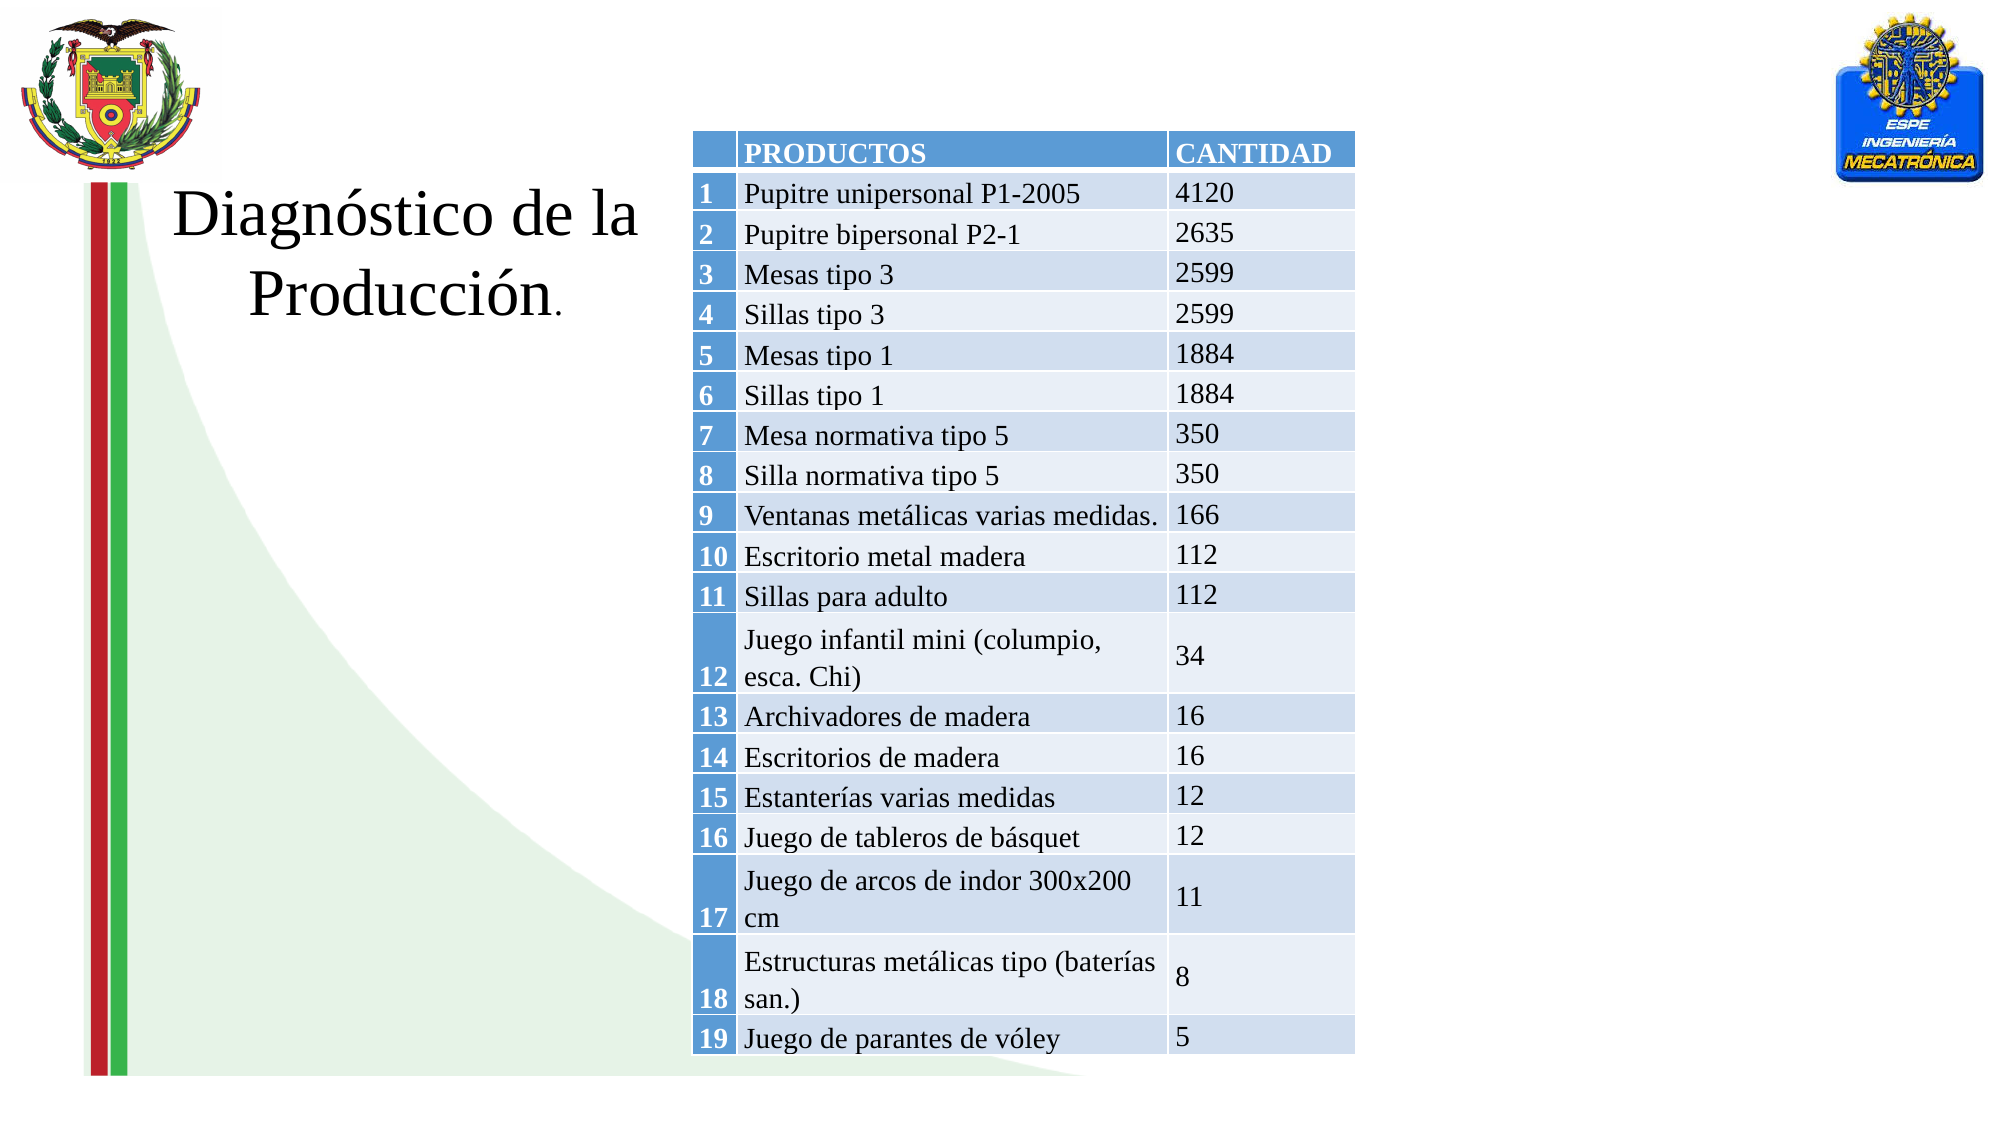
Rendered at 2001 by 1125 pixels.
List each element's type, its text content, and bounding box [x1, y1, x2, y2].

table_cell 1884 [1169, 332, 1355, 370]
table_cell 6 [693, 372, 736, 410]
table_cell 4 [693, 292, 736, 330]
table_cell 11 [1169, 855, 1355, 933]
table_cell Juego de arcos de indor 300x200 cm [738, 855, 1167, 933]
table_cell Pupitre unipersonal P1-2005 [738, 173, 1167, 209]
table_cell 34 [1169, 613, 1355, 692]
picture [1831, 12, 1988, 188]
picture [128, 382, 1099, 1075]
table_cell 1 [693, 173, 736, 209]
table_cell Archivadores de madera [738, 694, 1167, 732]
table_cell Estanterías varias medidas [738, 774, 1167, 813]
table_header CANTIDAD [1169, 131, 1355, 167]
table_cell 12 [693, 613, 736, 692]
table_header PRODUCTOS [738, 131, 1167, 167]
table_cell 14 [693, 734, 736, 772]
table_cell 8 [693, 452, 736, 491]
table_cell Escritorios de madera [738, 734, 1167, 772]
table_cell 8 [1169, 935, 1355, 1014]
table_cell 11 [693, 573, 736, 612]
table_cell Juego de parantes de vóley [738, 1015, 1167, 1054]
table_cell 16 [1169, 734, 1355, 772]
table_cell 7 [693, 412, 736, 451]
picture [0, 7, 222, 1075]
table_header [693, 131, 736, 167]
table_cell 12 [1169, 814, 1355, 853]
table_cell Juego de tableros de básquet [738, 814, 1167, 853]
table_cell 2599 [1169, 251, 1355, 290]
table_cell 2599 [1169, 292, 1355, 330]
table_cell 16 [1169, 694, 1355, 732]
table_cell Escritorio metal madera [738, 533, 1167, 571]
table_cell 1884 [1169, 372, 1355, 410]
table_cell 5 [693, 332, 736, 370]
table_cell 12 [1169, 774, 1355, 813]
table_cell Pupitre bipersonal P2-1 [738, 211, 1167, 250]
table_cell Silla normativa tipo 5 [738, 452, 1167, 491]
table_cell 16 [693, 814, 736, 853]
table_cell Mesas tipo 3 [738, 251, 1167, 290]
table_cell Sillas tipo 3 [738, 292, 1167, 330]
table_cell Sillas tipo 1 [738, 372, 1167, 410]
table_cell 4120 [1169, 173, 1355, 209]
table_cell Juego infantil mini (columpio, esca. Chi) [738, 613, 1167, 692]
table_cell 2 [693, 211, 736, 250]
table_cell 112 [1169, 533, 1355, 571]
table_cell 3 [693, 251, 736, 290]
table_cell 166 [1169, 493, 1355, 531]
table_cell Ventanas metálicas varias medidas. [738, 493, 1167, 531]
table_cell 112 [1169, 573, 1355, 612]
table_cell 13 [693, 694, 736, 732]
table_cell Mesa normativa tipo 5 [738, 412, 1167, 451]
table_cell 18 [693, 935, 736, 1014]
table_cell 15 [693, 774, 736, 813]
table_cell 350 [1169, 412, 1355, 451]
table_cell Sillas para adulto [738, 573, 1167, 612]
table_cell 17 [693, 855, 736, 933]
text_box Diagnóstico de la Producción. [108, 161, 691, 382]
table_cell 10 [693, 533, 736, 571]
table_cell 5 [1169, 1015, 1355, 1054]
table_cell 2635 [1169, 211, 1355, 250]
table_cell 19 [693, 1015, 736, 1054]
table_cell Mesas tipo 1 [738, 332, 1167, 370]
table_cell 9 [693, 493, 736, 531]
table_cell 350 [1169, 452, 1355, 491]
table_cell Estructuras metálicas tipo (baterías san.) [738, 935, 1167, 1014]
